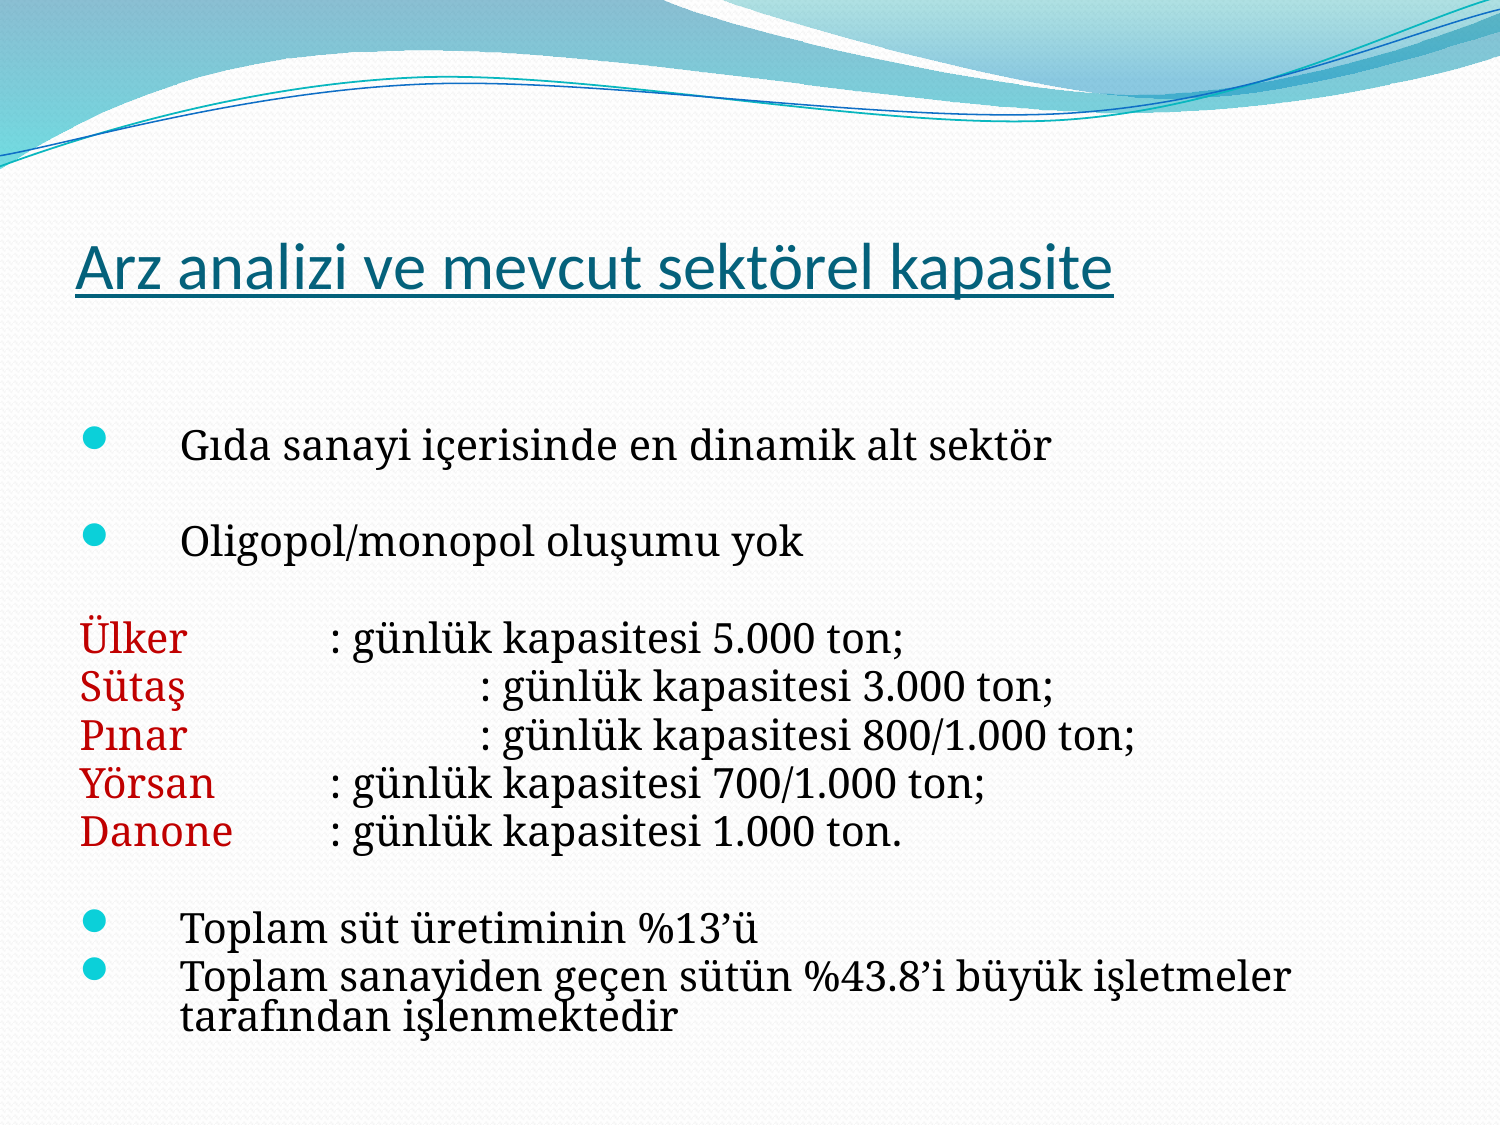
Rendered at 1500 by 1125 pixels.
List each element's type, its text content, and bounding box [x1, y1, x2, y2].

list Gıda sanayi içerisinde en dinamik alt sektör Oligopol/monopol oluşumu yok Ülker : günlük kapasitesi 5.000 ton; Sütaş : günlük kapasitesi 3.000 ton; Pınar : günlük kapasitesi 800/1.000 ton; Yörsan : günlük kapasitesi 700/1.000 ton; Danone : günlük kapasitesi 1.000 ton. Toplam süt üretiminin %13’ü Toplam sanayiden geçen sütün %43.8’i büyük işletmeler tarafından işlenmektedir [64, 420, 1410, 1032]
title Arz analizi ve mevcut sektörel kapasite [75, 115, 1425, 303]
